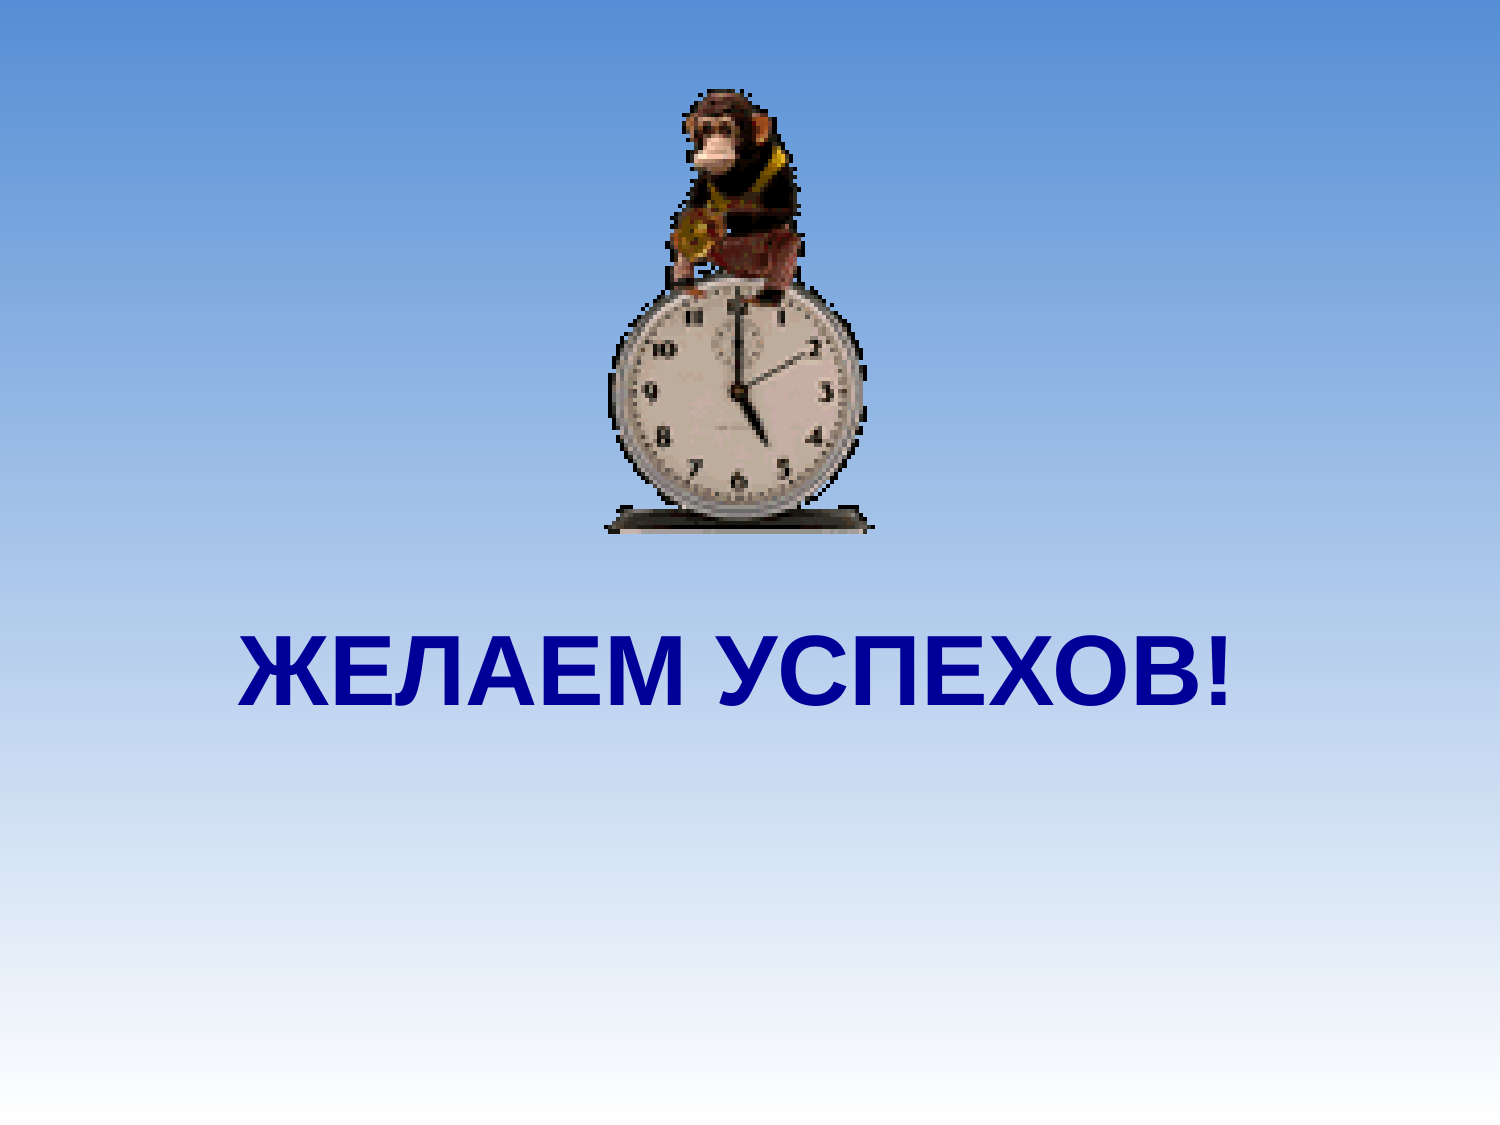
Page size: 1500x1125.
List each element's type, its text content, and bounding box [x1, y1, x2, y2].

picture [596, 89, 881, 534]
title Желаем успехов! [100, 597, 1376, 776]
